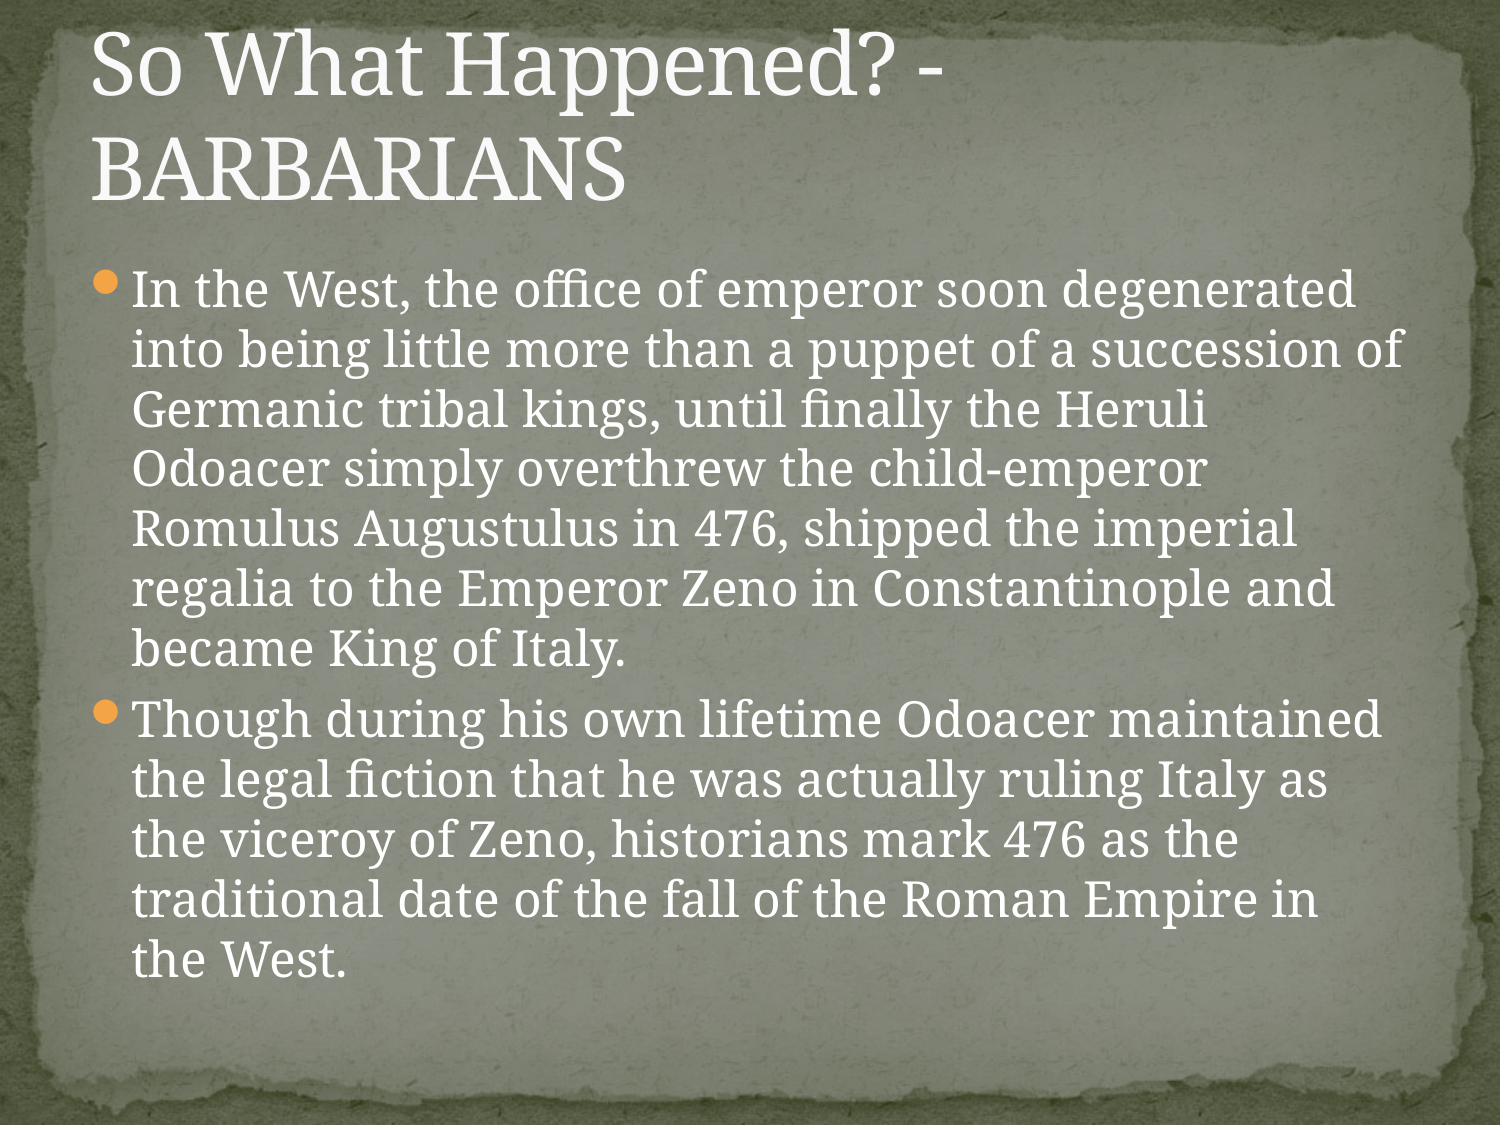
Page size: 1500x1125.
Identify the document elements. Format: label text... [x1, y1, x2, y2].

title So What Happened? - BARBARIANS [74, 24, 1425, 225]
list In the West, the office of emperor soon degenerated into being little more than a puppet of a succession of Germanic tribal kings, until finally the Heruli Odoacer simply overthrew the child-emperor Romulus Augustulus in 476, shipped the imperial regalia to the Emperor Zeno in Constantinople and became King of Italy. Though during his own lifetime Odoacer maintained the legal fiction that he was actually ruling Italy as the viceroy of Zeno, historians mark 476 as the traditional date of the fall of the Roman Empire in the West. [75, 249, 1425, 1000]
